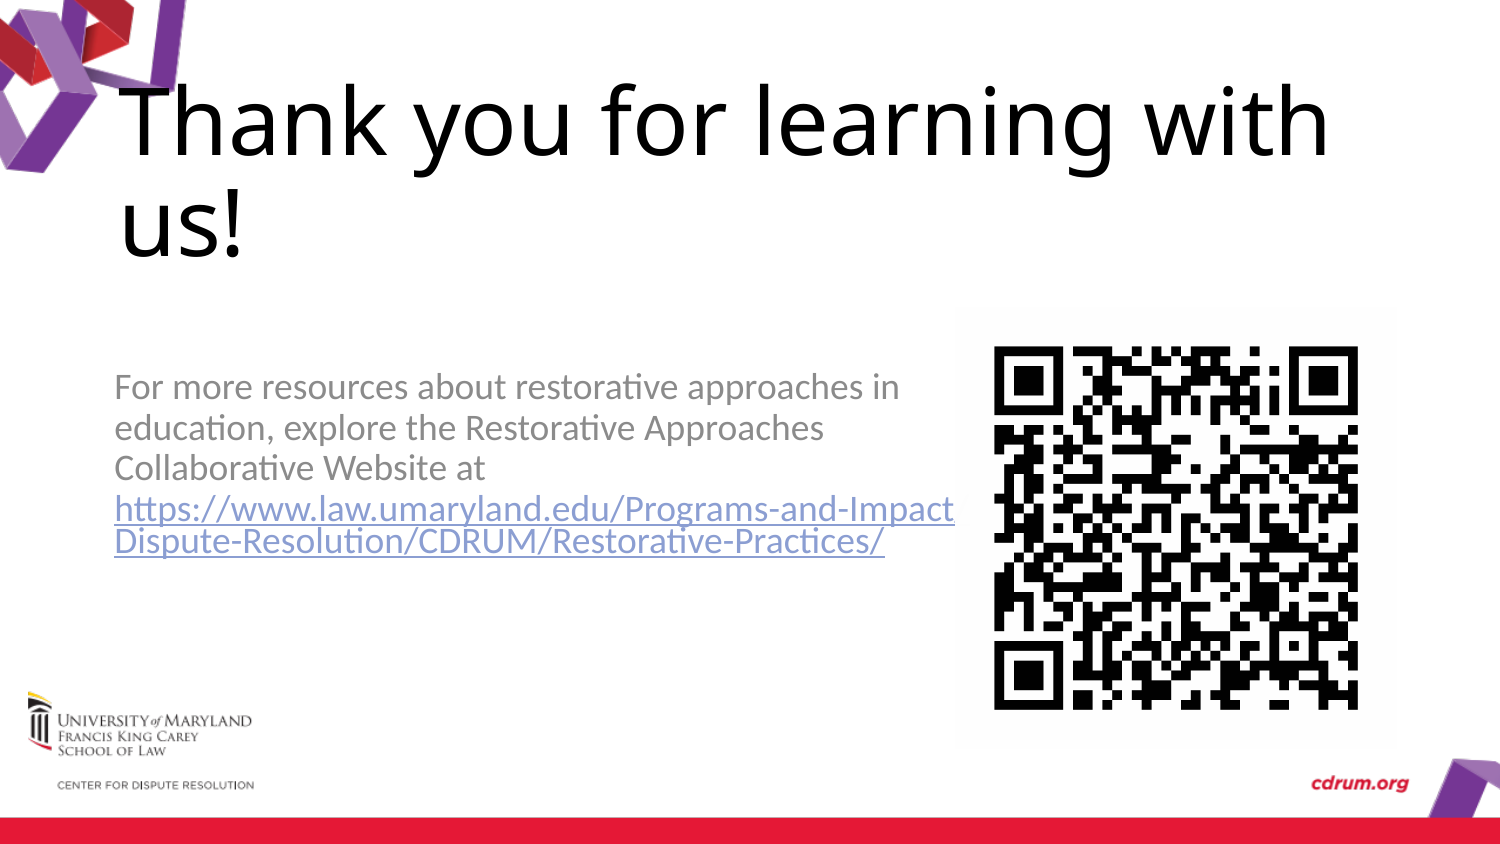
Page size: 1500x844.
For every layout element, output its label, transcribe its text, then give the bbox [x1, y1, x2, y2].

list For more resources about restorative approaches in education, explore the Restorative Approaches Collaborative Website at https://www.law.umaryland.edu/Programs-and-Impact/Dispute-Resolution/CDRUM/Restorative-Practices/ [103, 361, 955, 733]
picture [955, 307, 1397, 749]
title Thank you for learning with us! [103, 65, 1397, 285]
